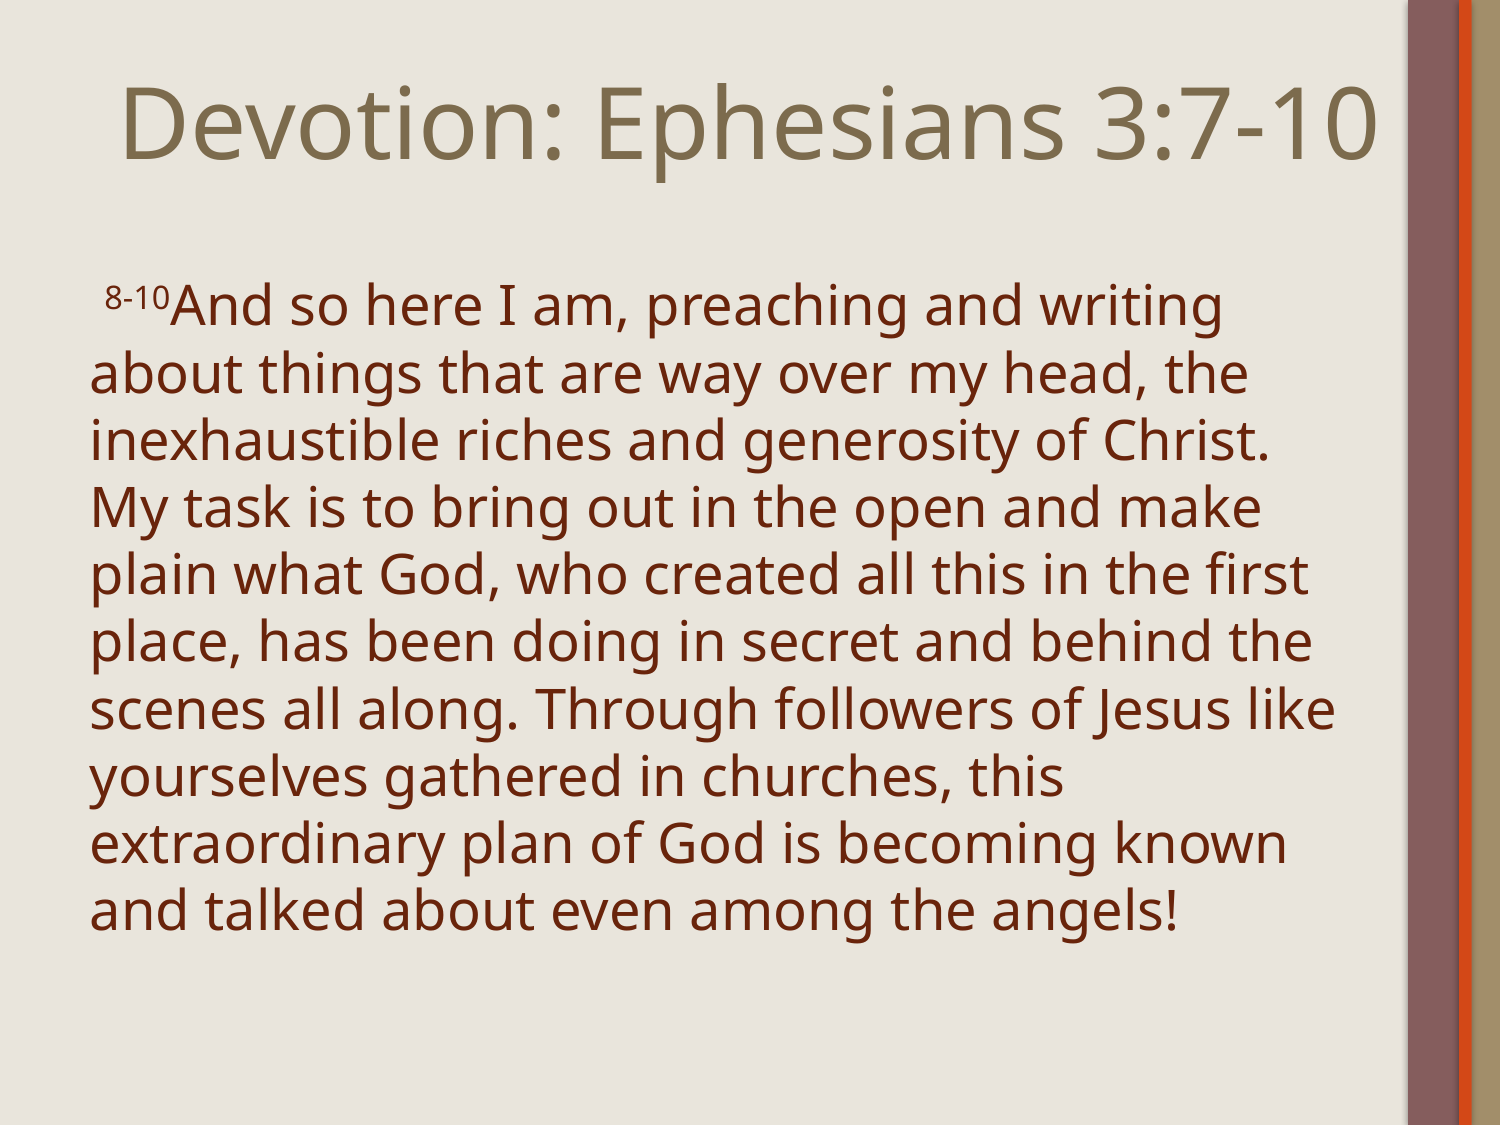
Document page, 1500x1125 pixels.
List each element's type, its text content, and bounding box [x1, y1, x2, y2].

list 8-10And so here I am, preaching and writing about things that are way over my head, the inexhaustible riches and generosity of Christ. My task is to bring out in the open and make plain what God, who created all this in the first place, has been doing in secret and behind the scenes all along. Through followers of Jesus like yourselves gathered in churches, this extraordinary plan of God is becoming known and talked about even among the angels! [75, 262, 1363, 1005]
title Devotion: Ephesians 3:7-10 [75, 26, 1425, 214]
